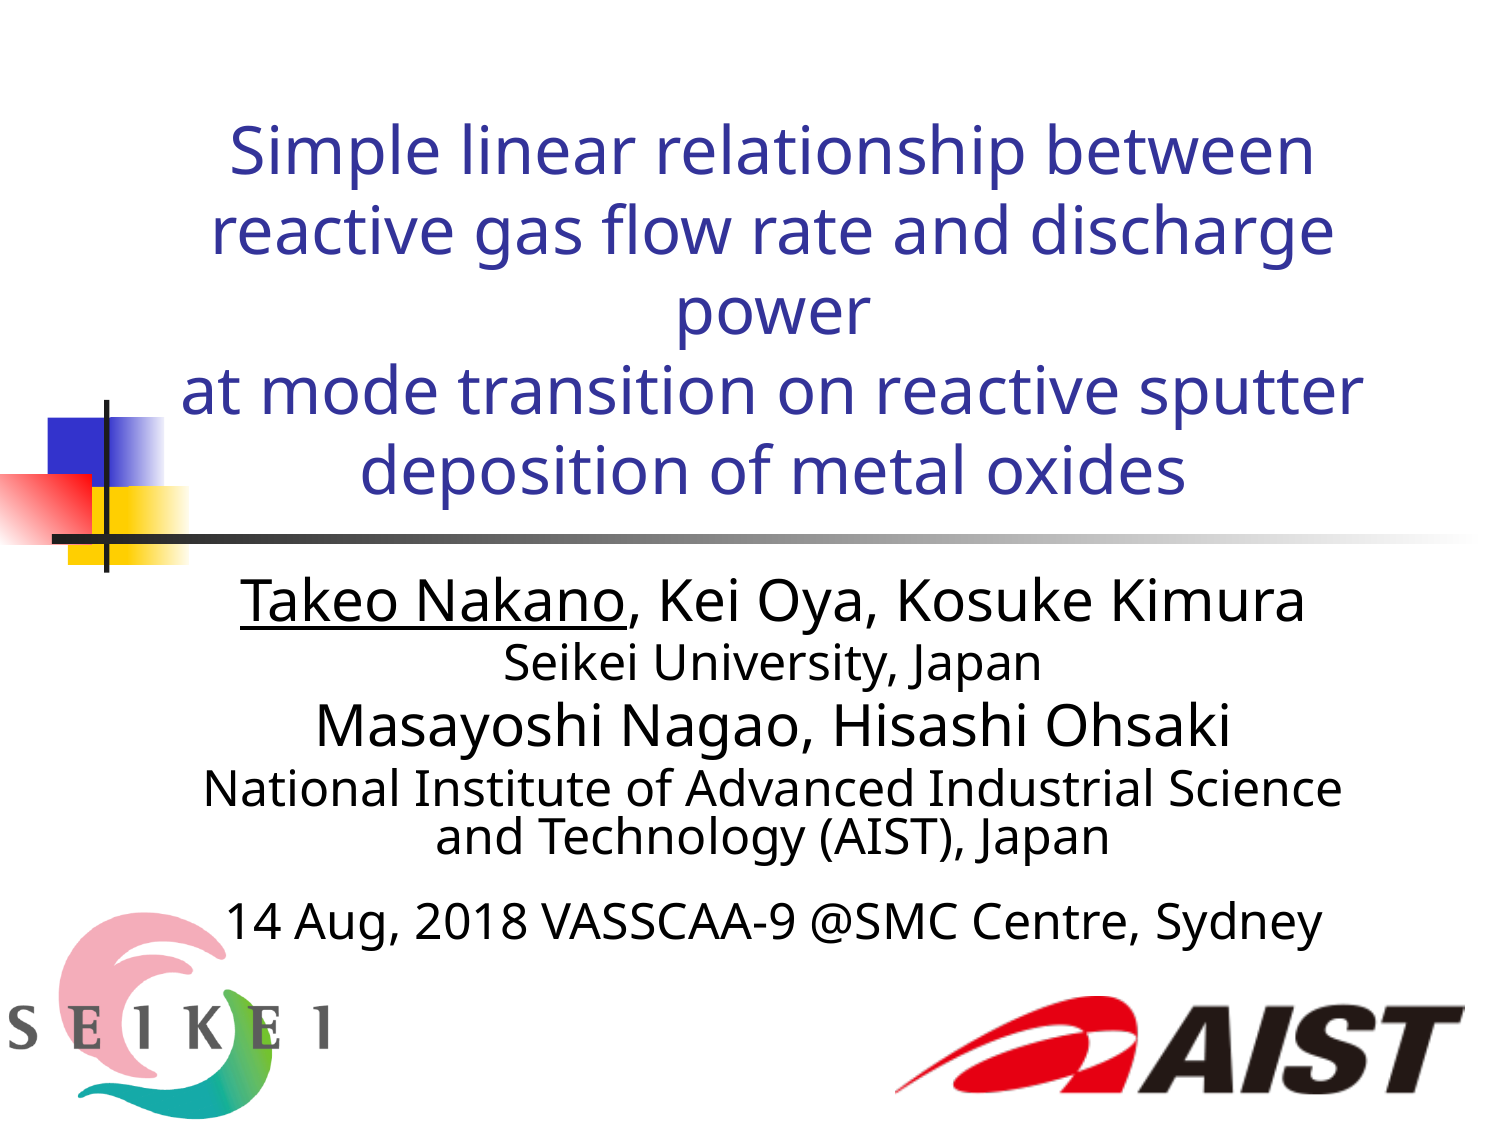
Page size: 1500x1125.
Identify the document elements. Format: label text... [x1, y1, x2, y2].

subtitle Takeo Nakano, Kei Oya, Kosuke Kimura Seikei University, Japan Masayoshi Nagao, Hisashi Ohsaki National Institute of Advanced Industrial Science and Technology (AIST), Japan 14 Aug, 2018 VASSCAA-9 @SMC Centre, Sydney [168, 568, 1379, 943]
picture [6, 908, 331, 1122]
picture [895, 996, 1465, 1098]
title Simple linear relationship between reactive gas flow rate and discharge power at mode transition on reactive sputter deposition of metal oxides [88, 125, 1459, 516]
